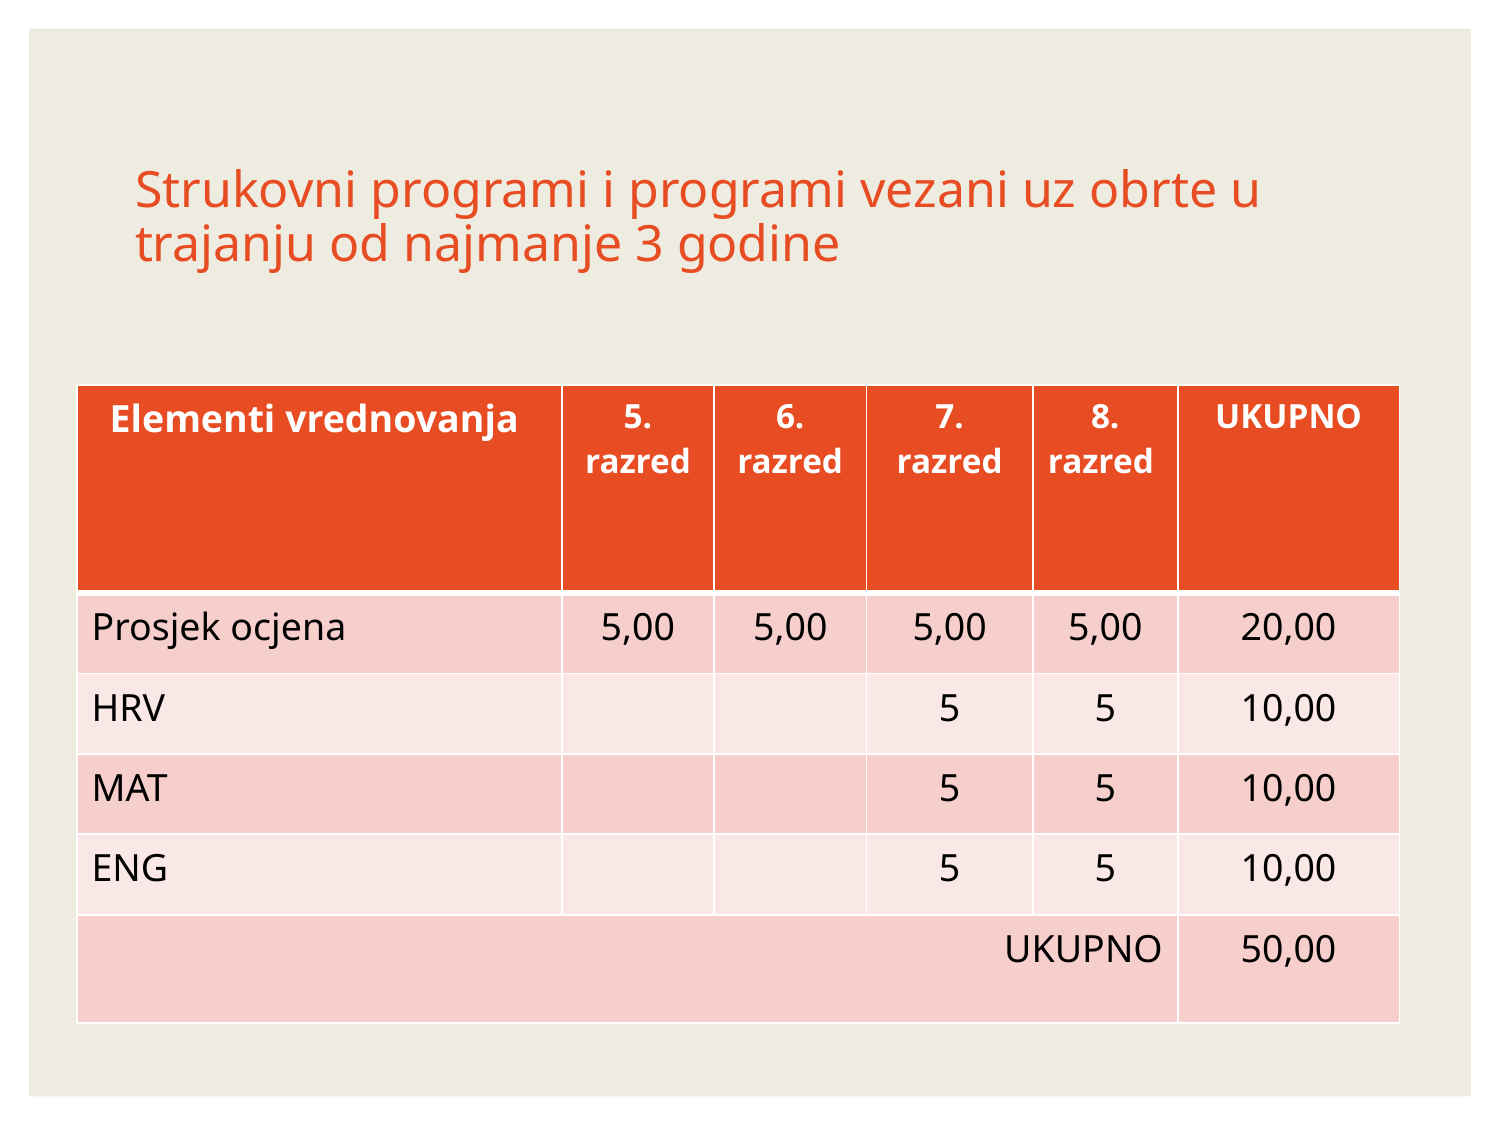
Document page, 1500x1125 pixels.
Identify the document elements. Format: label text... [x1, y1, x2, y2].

table_cell [715, 755, 866, 833]
table_header 5. razred [563, 386, 713, 590]
table_cell 5,00 [563, 596, 713, 673]
table_cell [715, 835, 866, 914]
table_cell 5,00 [867, 596, 1032, 673]
table_cell 10,00 [1179, 755, 1399, 833]
table_cell 20,00 [1179, 596, 1399, 673]
table_cell 5,00 [1034, 596, 1177, 673]
table_cell 5 [1034, 755, 1177, 833]
table_cell UKUPNO [78, 916, 1177, 1022]
table_cell [563, 674, 713, 753]
table_cell Prosjek ocjena [78, 596, 561, 673]
table_header 8. razred [1034, 386, 1177, 590]
table_cell 5,00 [715, 596, 866, 673]
table_cell 5 [867, 674, 1032, 753]
table_header Elementi vrednovanja [78, 386, 561, 590]
table_cell 5 [867, 755, 1032, 833]
table_cell [563, 835, 713, 914]
table_cell MAT [78, 755, 561, 833]
table_cell ENG [78, 835, 561, 914]
table_cell 5 [1034, 674, 1177, 753]
table_header 6. razred [715, 386, 866, 590]
table_cell 10,00 [1179, 835, 1399, 914]
table_header UKUPNO [1179, 386, 1399, 590]
table_cell HRV [78, 674, 561, 753]
title Strukovni programi i programi vezani uz obrte u trajanju od najmanje 3 godine [120, 105, 1380, 331]
table_cell 50,00 [1179, 916, 1399, 1022]
table_cell 5 [1034, 835, 1177, 914]
table_cell 10,00 [1179, 674, 1399, 753]
table_cell [715, 674, 866, 753]
table_header 7. razred [867, 386, 1032, 590]
table_cell 5 [867, 835, 1032, 914]
table_cell [563, 755, 713, 833]
